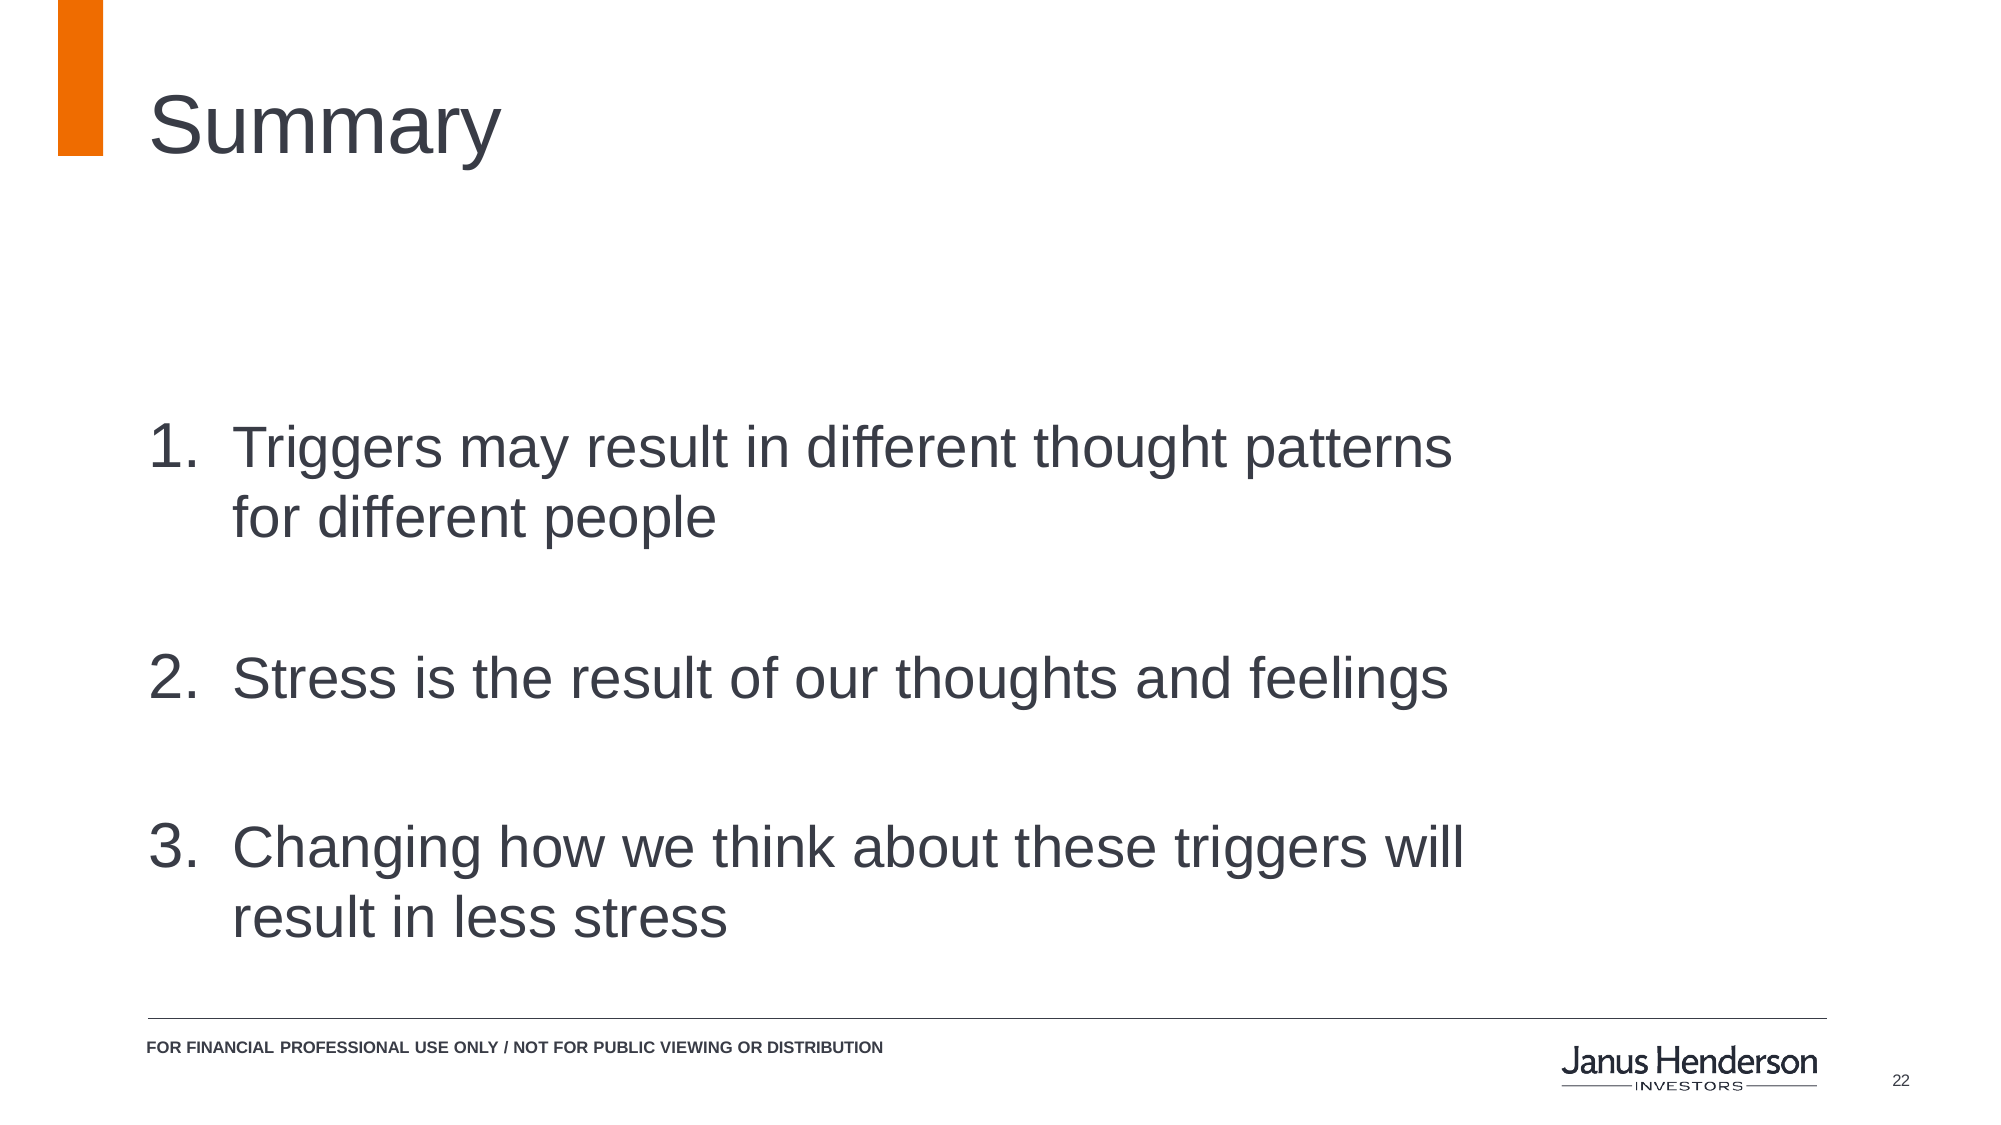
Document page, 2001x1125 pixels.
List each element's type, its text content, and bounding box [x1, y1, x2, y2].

slide_number 10 [1885, 1069, 1920, 1125]
title Summary [105, 68, 1895, 258]
footer FOR FINANCIAL PROFESSIONAL USE ONLY / NOT FOR PUBLIC VIEWING OR DISTRIBUTION [144, 1036, 891, 1125]
text_box Triggers may result in different thought patterns for different people Stress is the result of our thoughts and feelings Changing how we think about these triggers will result in less stress [146, 405, 1469, 949]
picture [1533, 1016, 1845, 1119]
